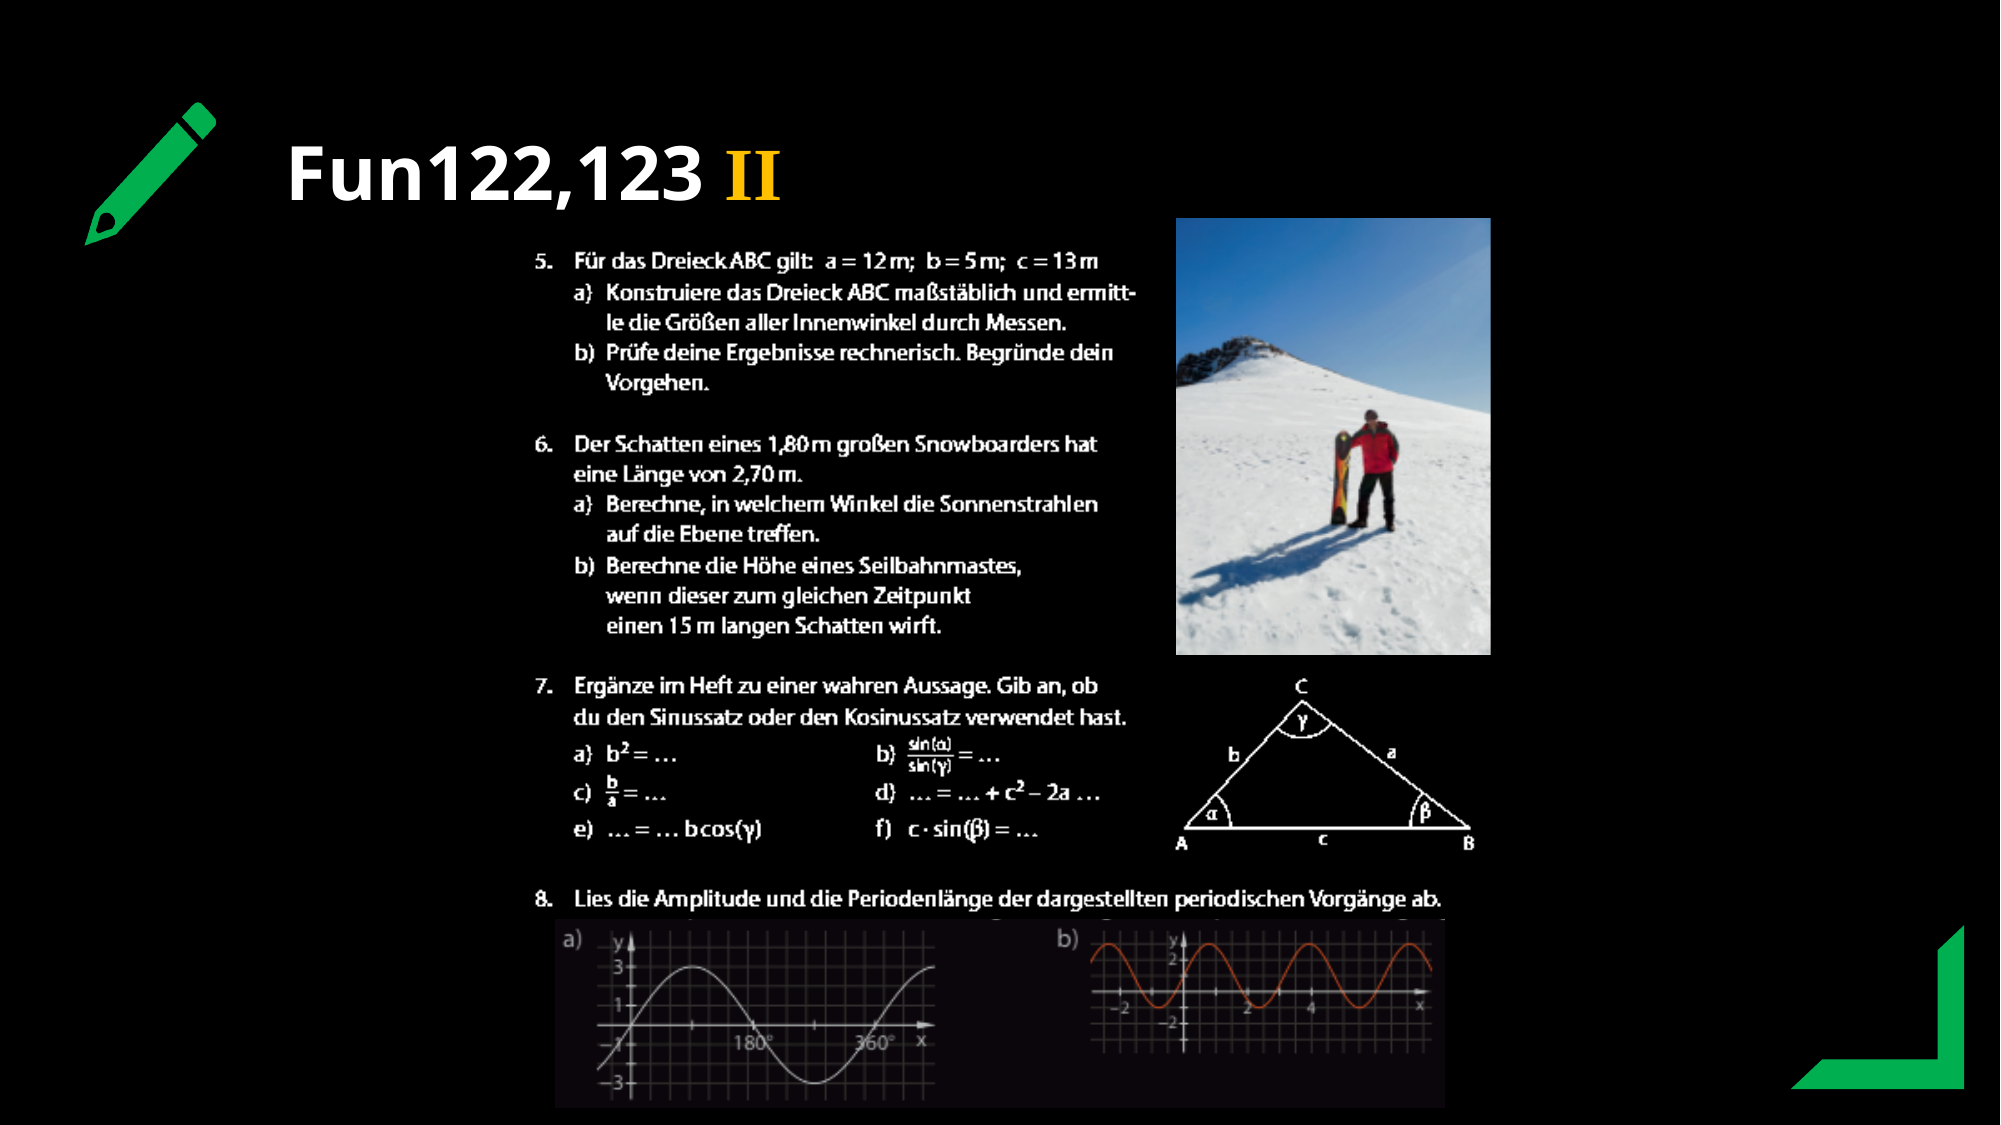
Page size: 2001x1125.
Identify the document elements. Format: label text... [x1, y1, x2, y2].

picture [506, 218, 1501, 1108]
picture [71, 88, 229, 260]
list Fun122,123 II [271, 128, 1772, 235]
